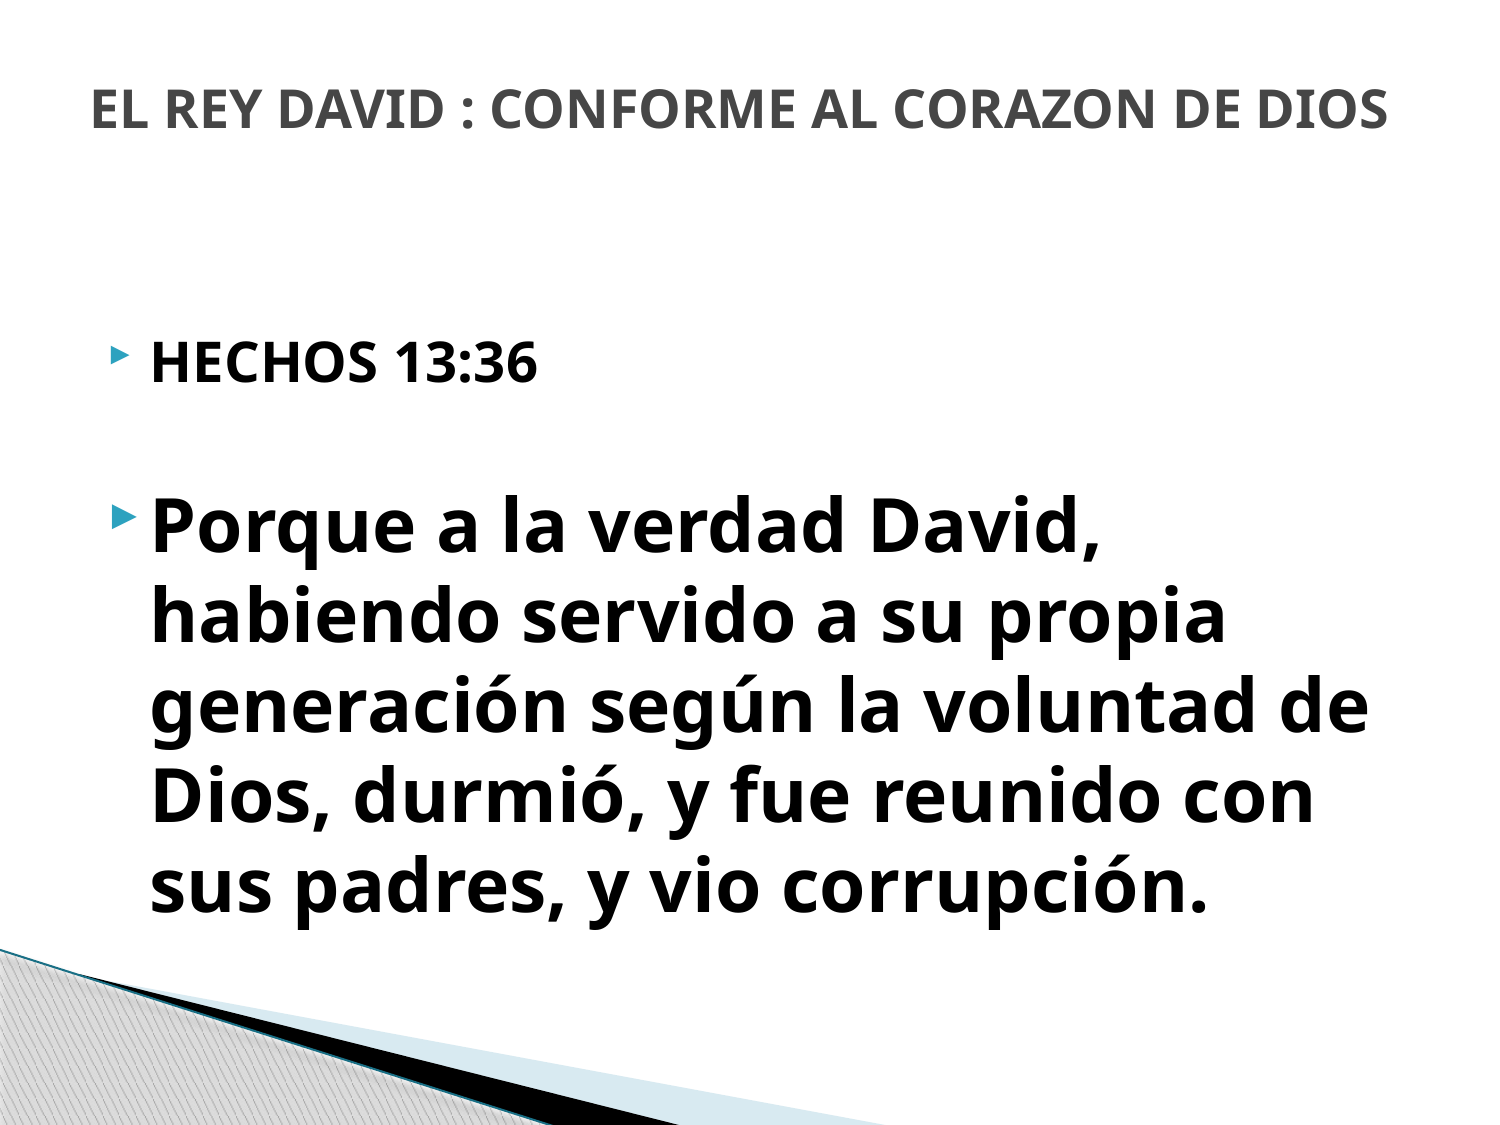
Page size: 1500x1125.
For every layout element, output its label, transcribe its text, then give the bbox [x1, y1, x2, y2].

list HECHOS 13:36 Porque a la verdad David, habiendo servido a su propia generación según la voluntad de Dios, durmió, y fue reunido con sus padres, y vio corrupción. [75, 243, 1425, 986]
title EL REY DAVID : CONFORME AL CORAZON DE DIOS [75, 45, 1425, 233]
